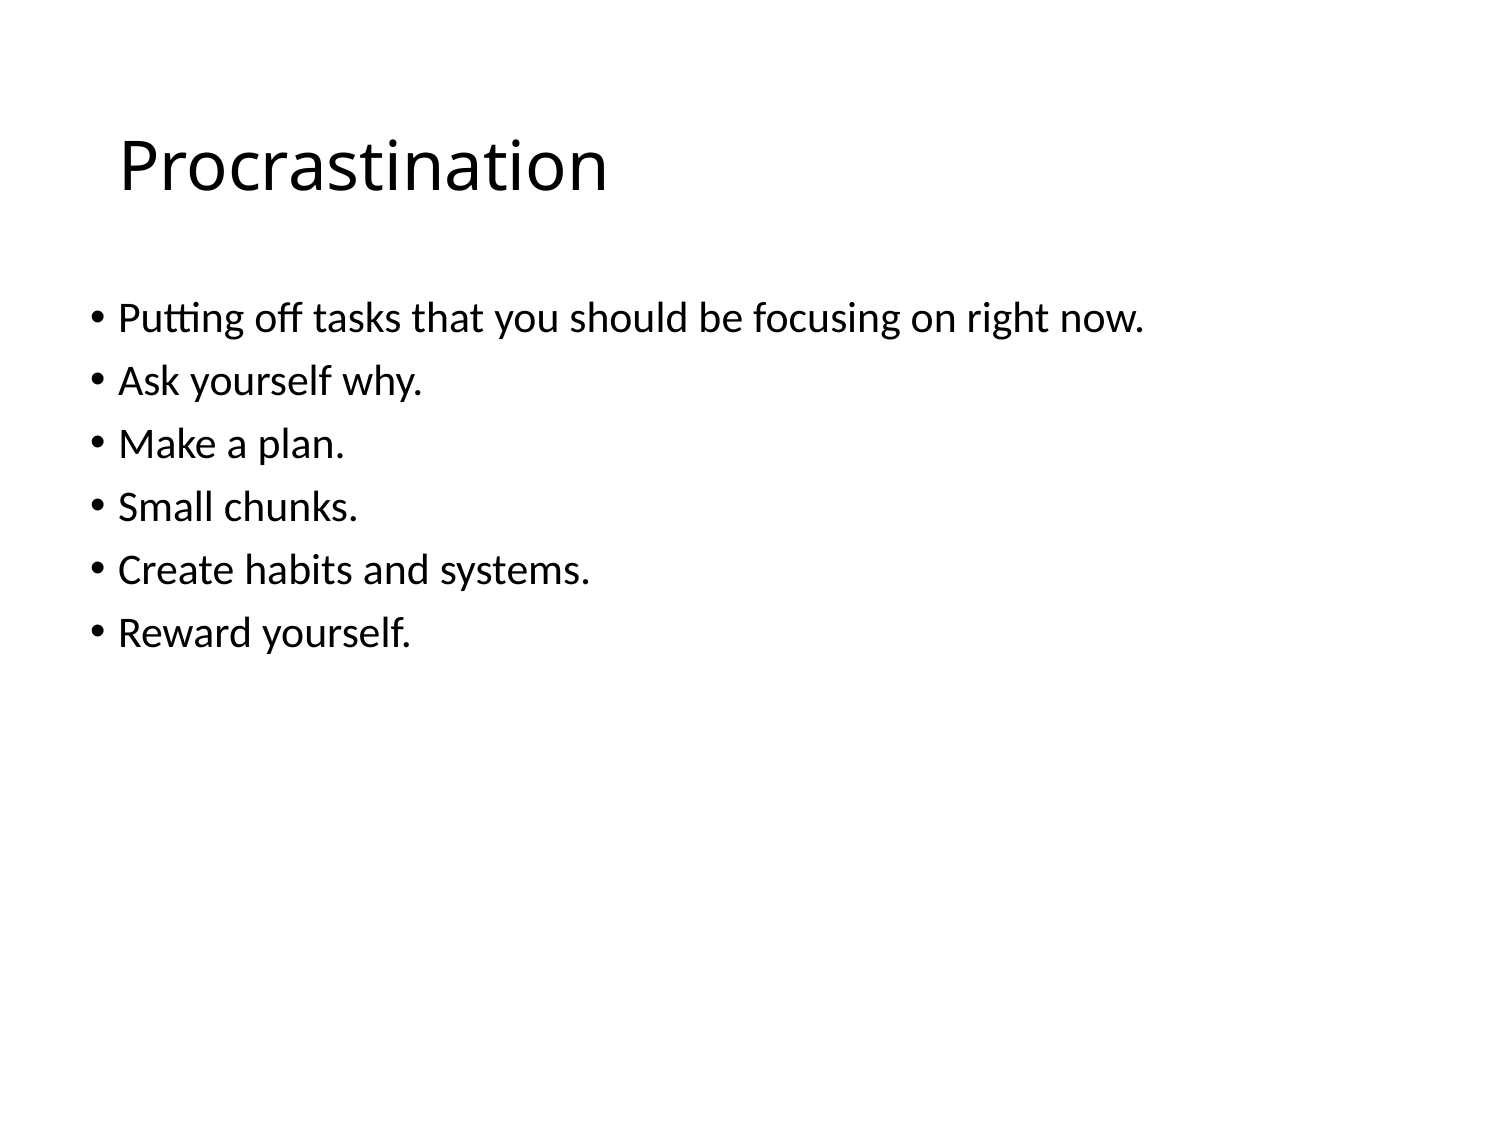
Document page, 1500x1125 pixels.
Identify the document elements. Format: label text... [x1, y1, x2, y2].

title Procrastination [103, 59, 1397, 278]
list Putting off tasks that you should be focusing on right now. Ask yourself why. Make a plan. Small chunks. Create habits and systems. Reward yourself. [75, 287, 1425, 1038]
